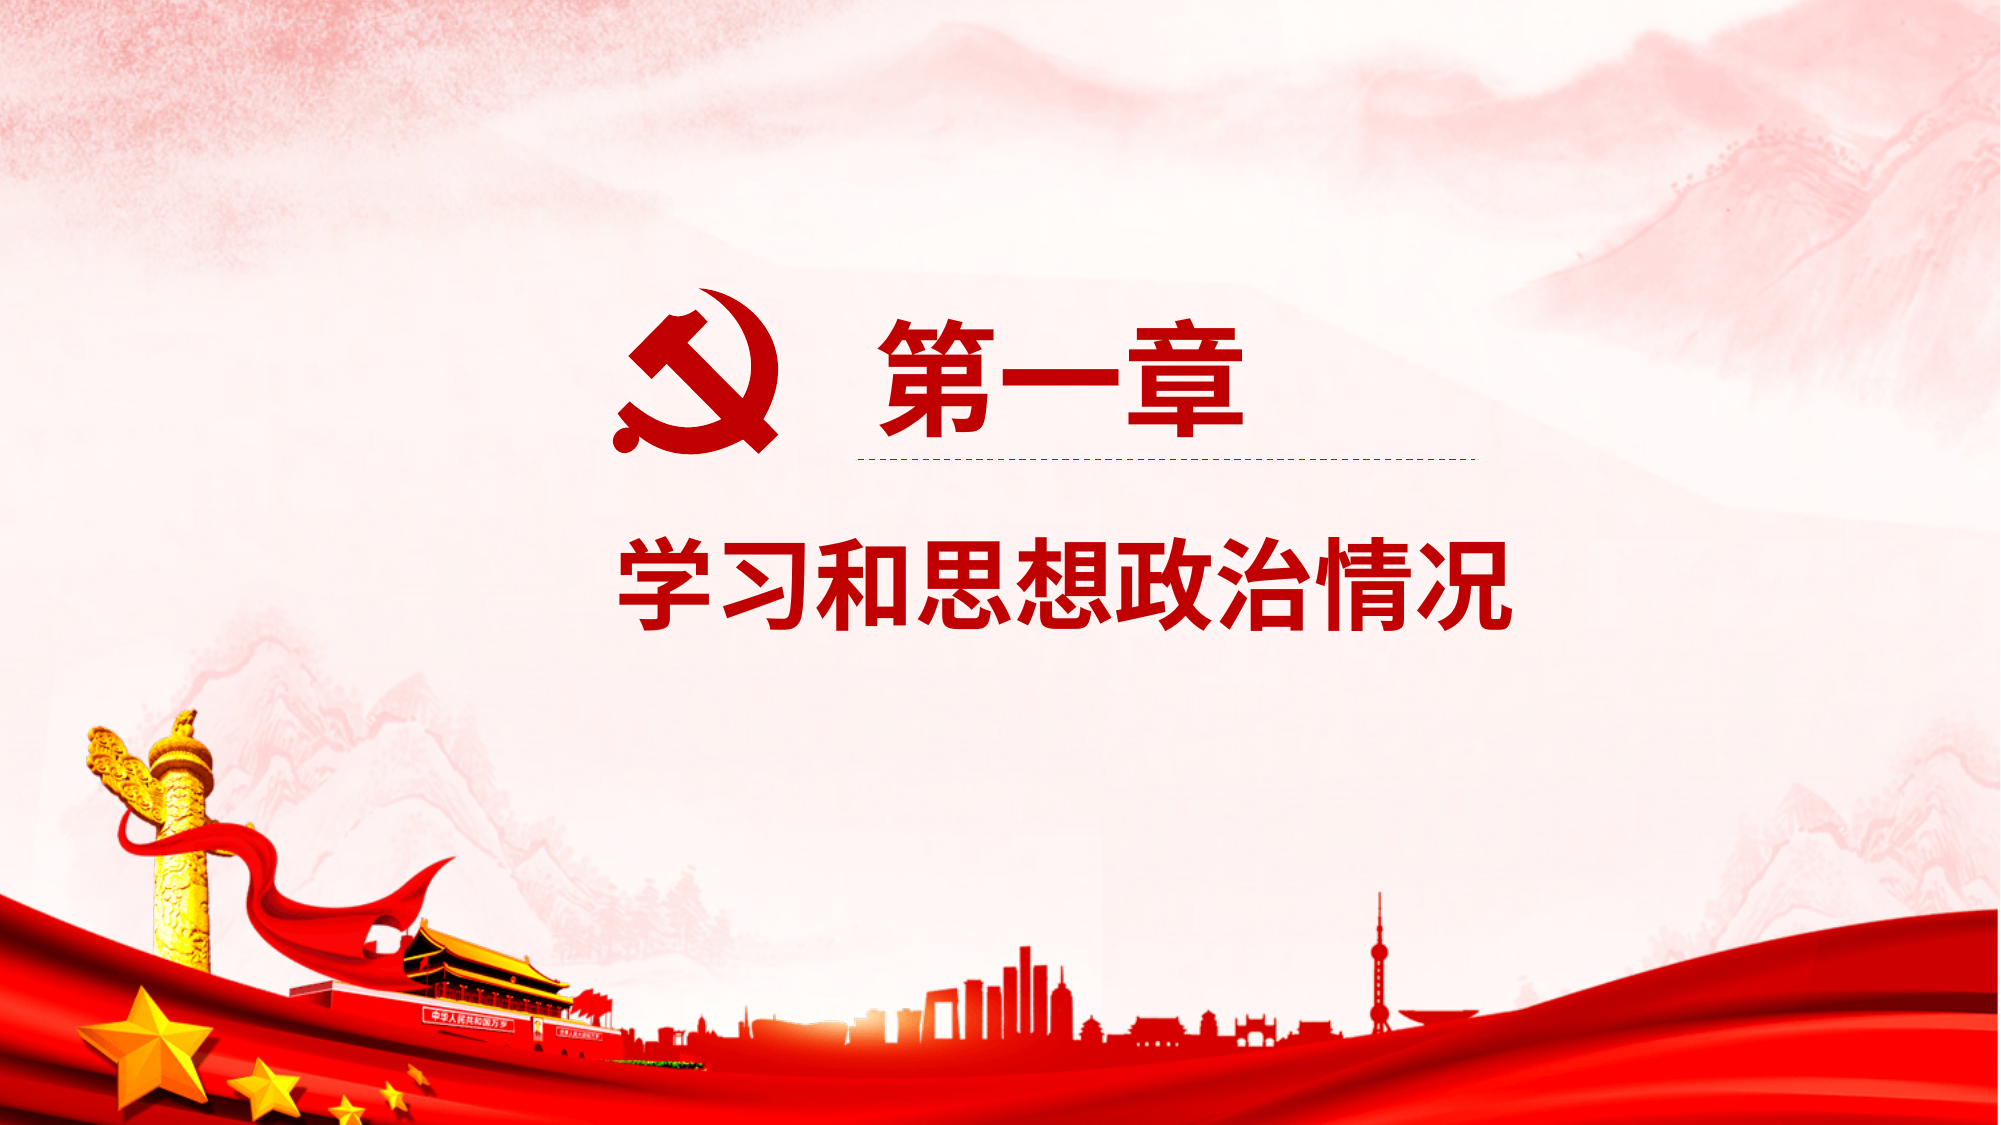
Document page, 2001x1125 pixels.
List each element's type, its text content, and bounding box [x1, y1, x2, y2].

text_box 第一章 [858, 294, 1381, 459]
text_box [612, 288, 779, 455]
picture [0, 0, 2001, 1125]
text_box 学习和思想政治情况 [447, 514, 1682, 650]
